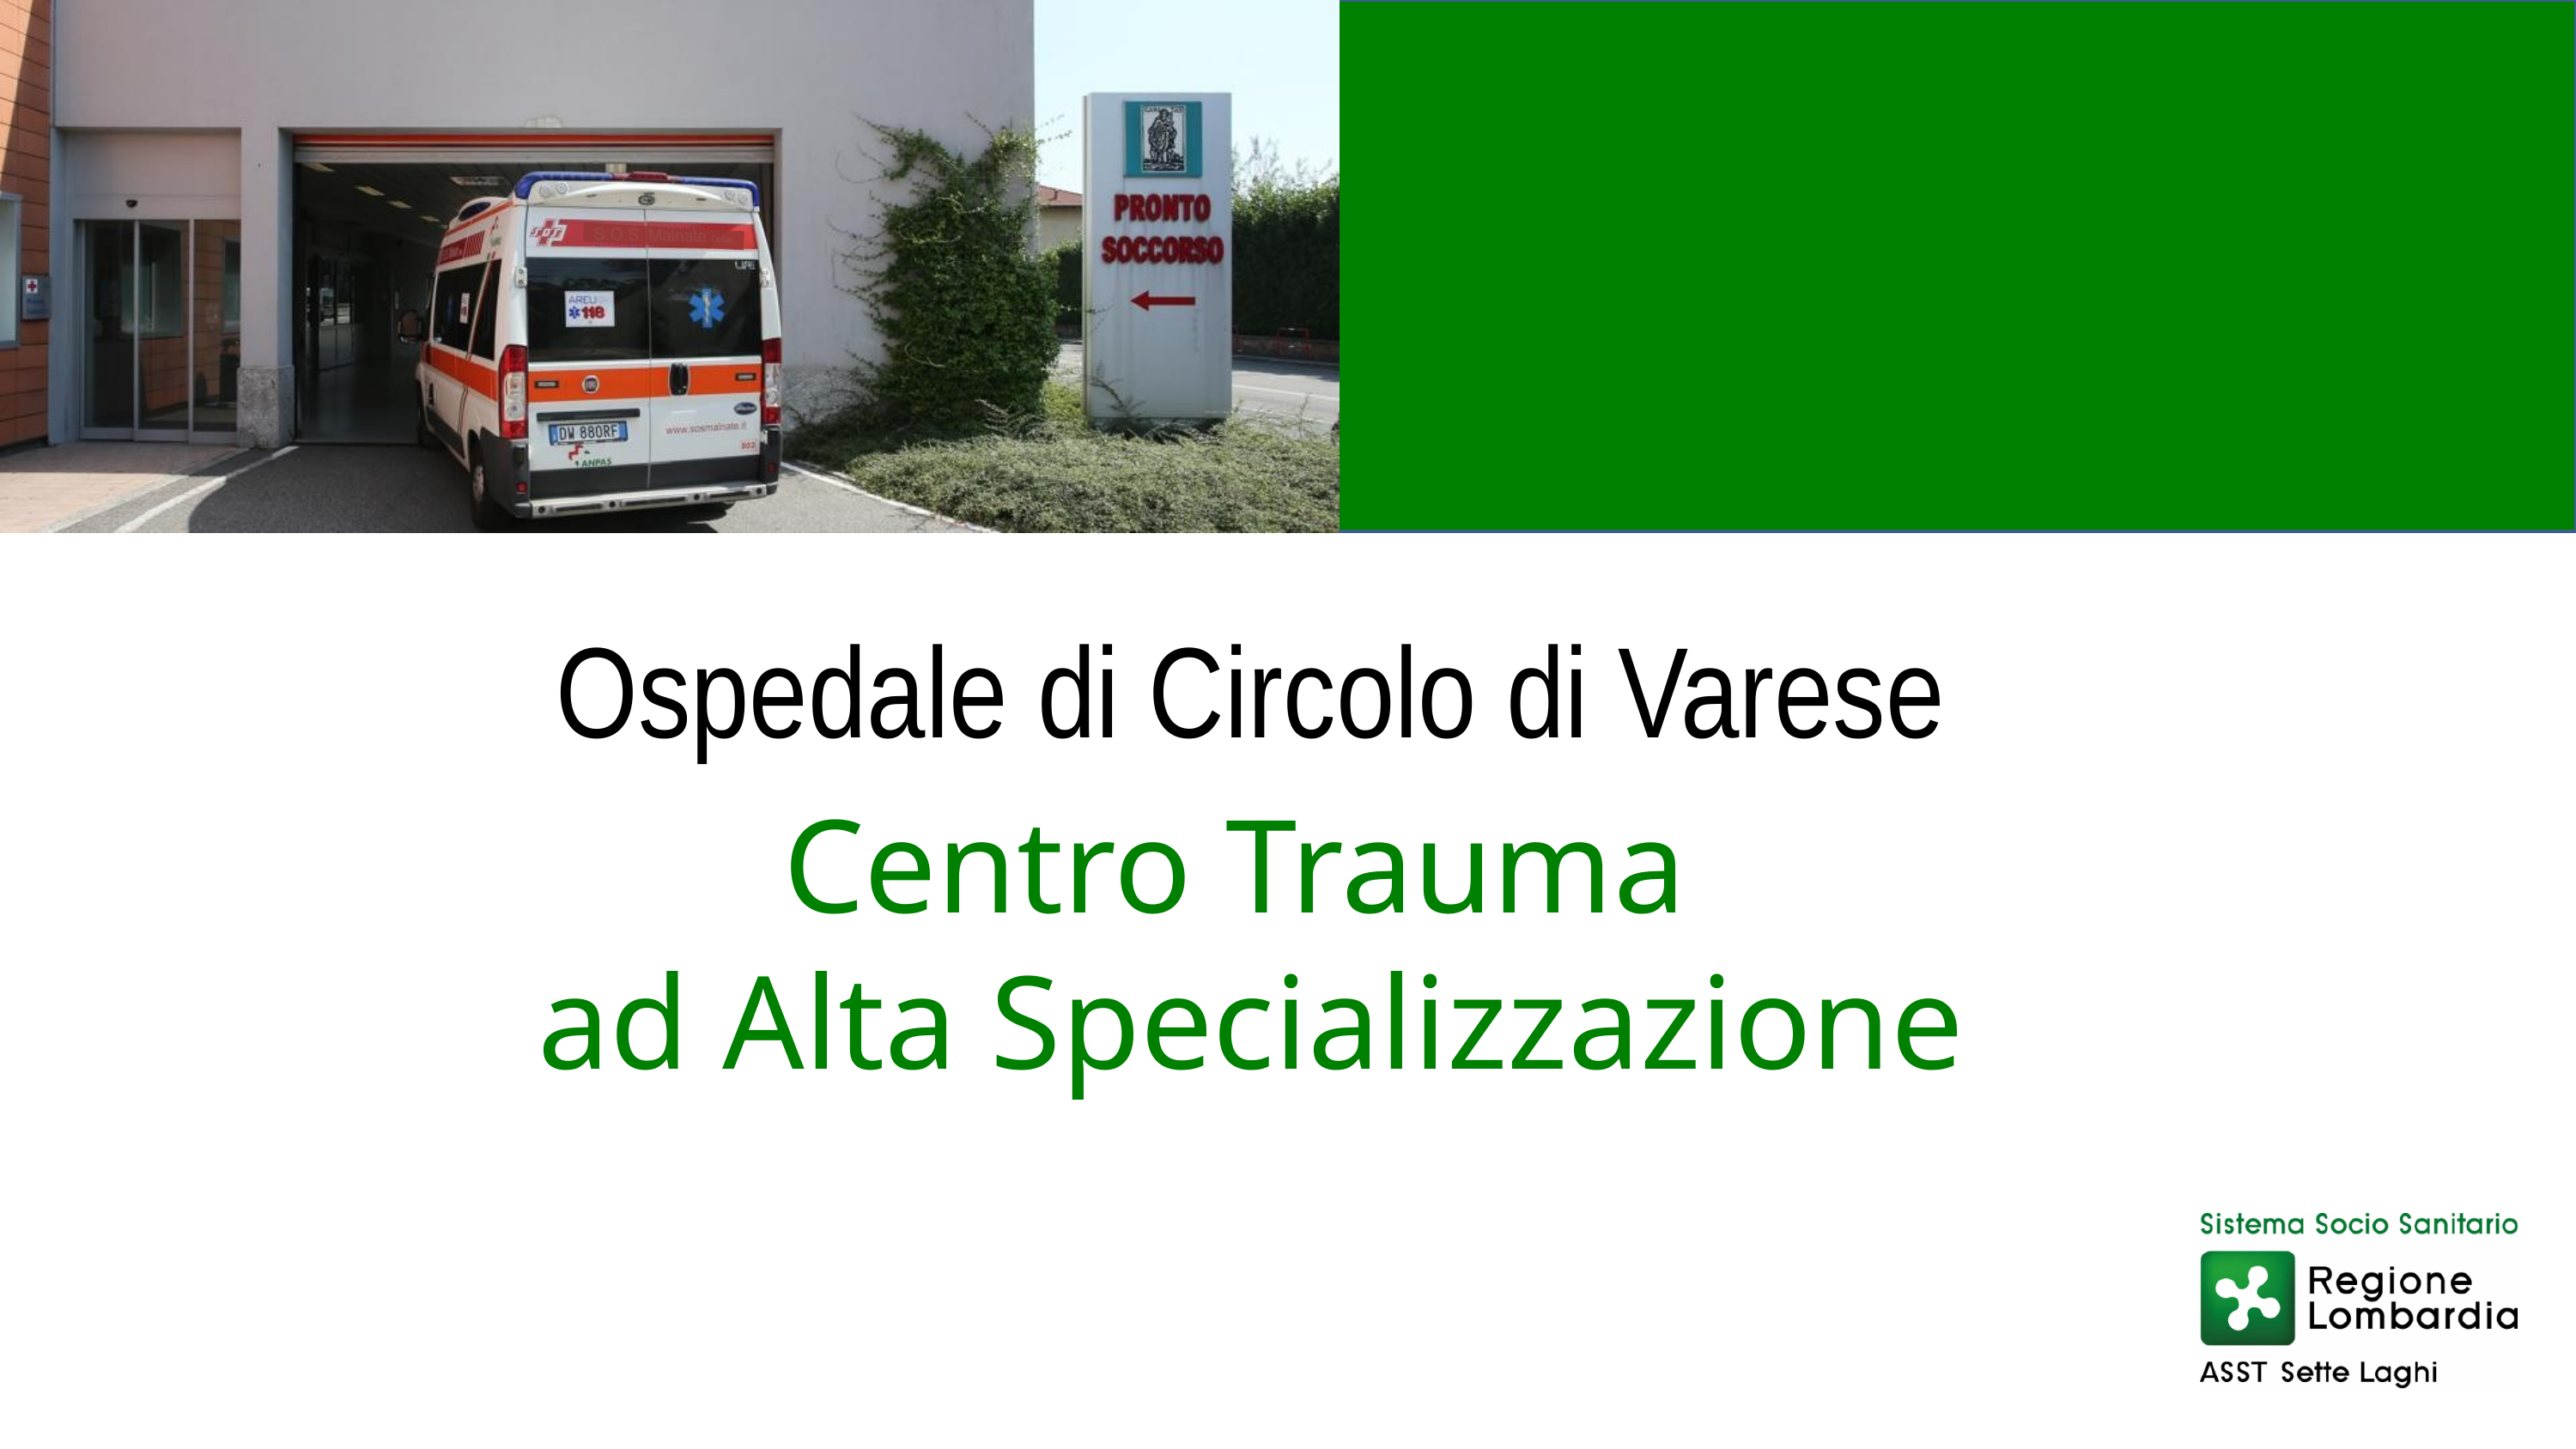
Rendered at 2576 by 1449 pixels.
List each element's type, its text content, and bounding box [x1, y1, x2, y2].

picture [0, 0, 1340, 533]
text_box Ospedale di Circolo di Varese Centro Trauma ad Alta Specializzazione [161, 607, 2340, 1095]
picture [2200, 1213, 2518, 1389]
